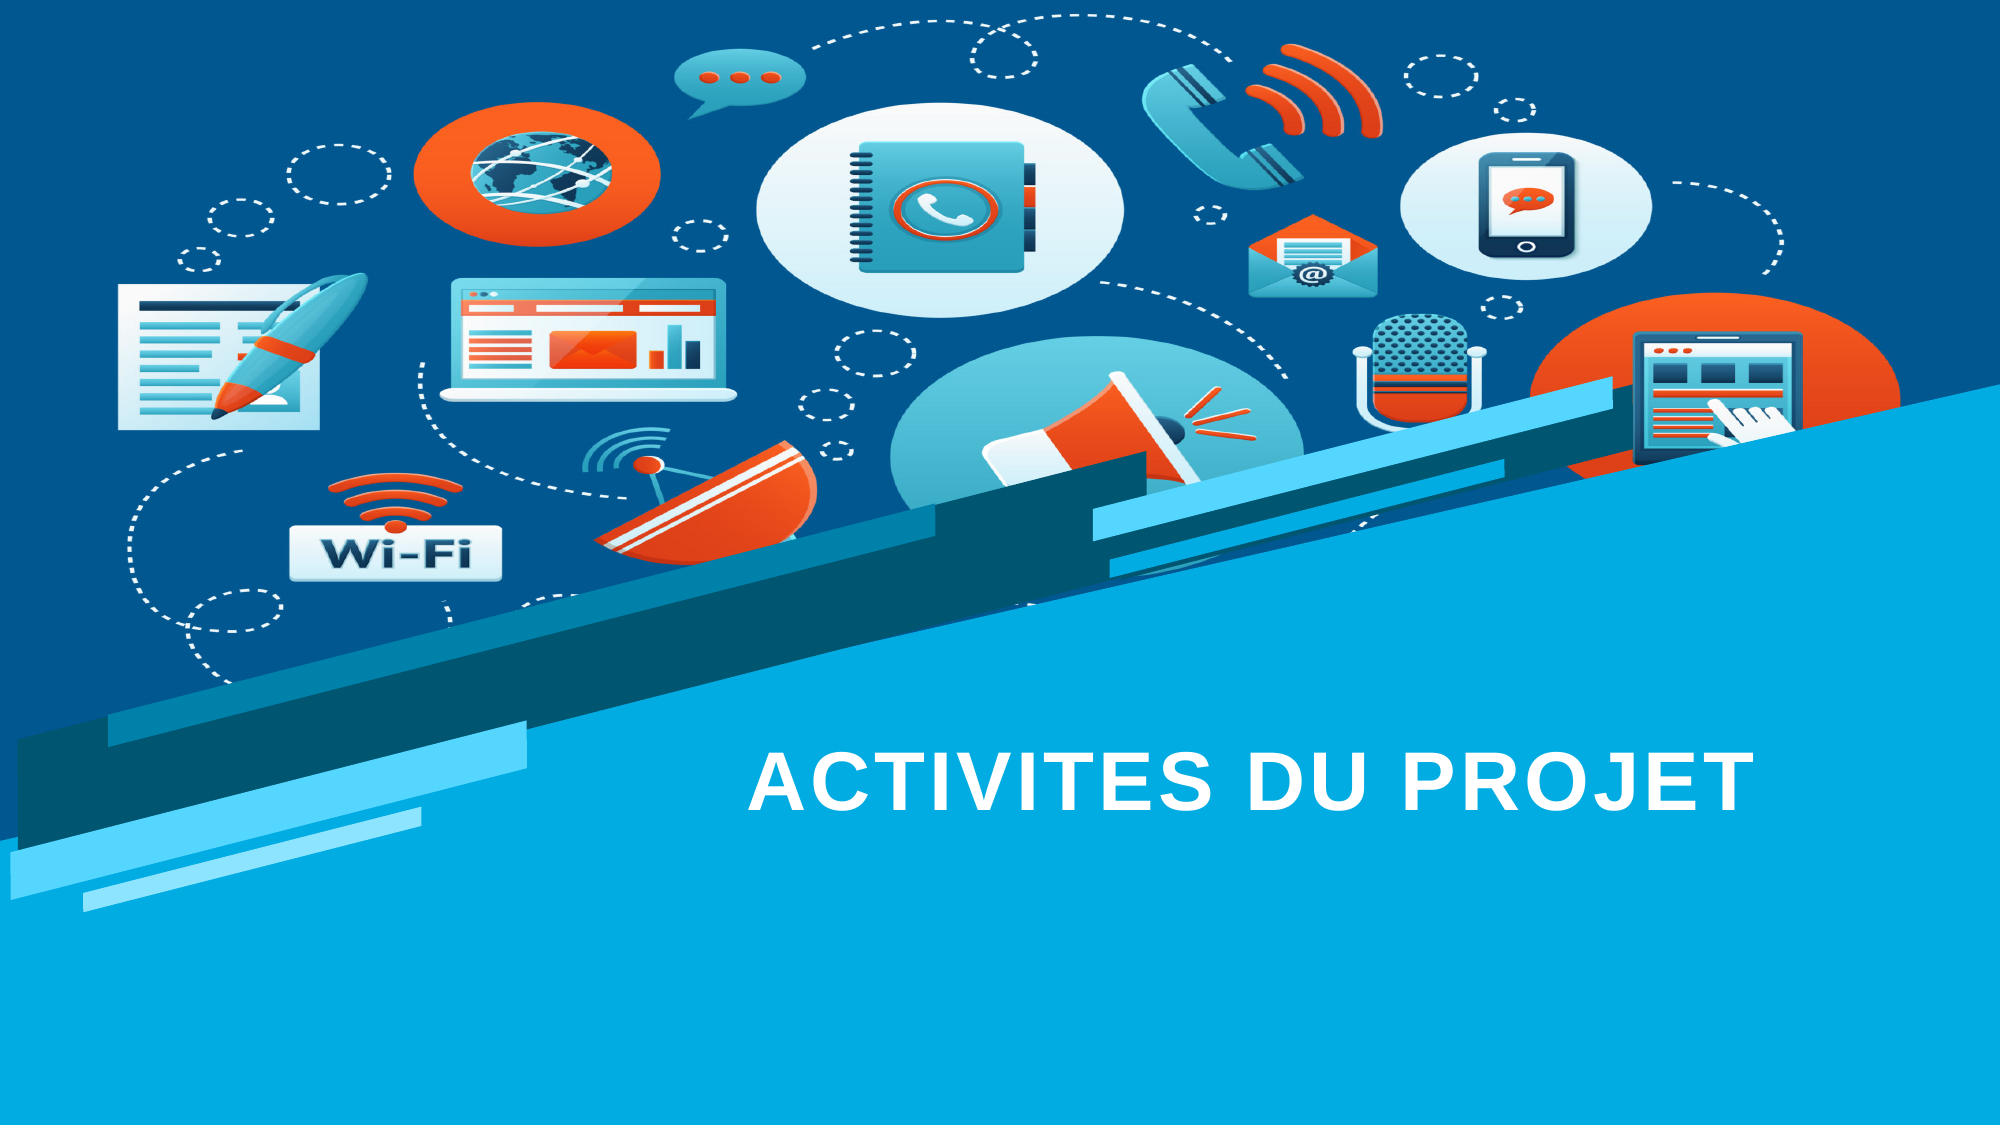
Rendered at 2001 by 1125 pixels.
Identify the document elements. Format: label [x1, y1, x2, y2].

picture [84, 808, 421, 911]
picture [1315, 753, 1364, 810]
picture [814, 752, 866, 810]
picture [1528, 752, 1585, 810]
picture [1022, 753, 1033, 809]
picture [1649, 753, 1695, 809]
picture [1045, 753, 1092, 809]
picture [1595, 753, 1633, 810]
picture [958, 753, 1010, 809]
picture [1251, 753, 1301, 809]
picture [935, 753, 946, 809]
picture [750, 753, 803, 809]
picture [1705, 753, 1752, 809]
picture [0, 0, 2000, 839]
picture [1466, 753, 1516, 809]
picture [1104, 753, 1150, 809]
picture [876, 753, 923, 809]
picture [1162, 752, 1210, 810]
picture [990, 574, 1152, 613]
picture [11, 722, 526, 899]
picture [1406, 753, 1452, 809]
